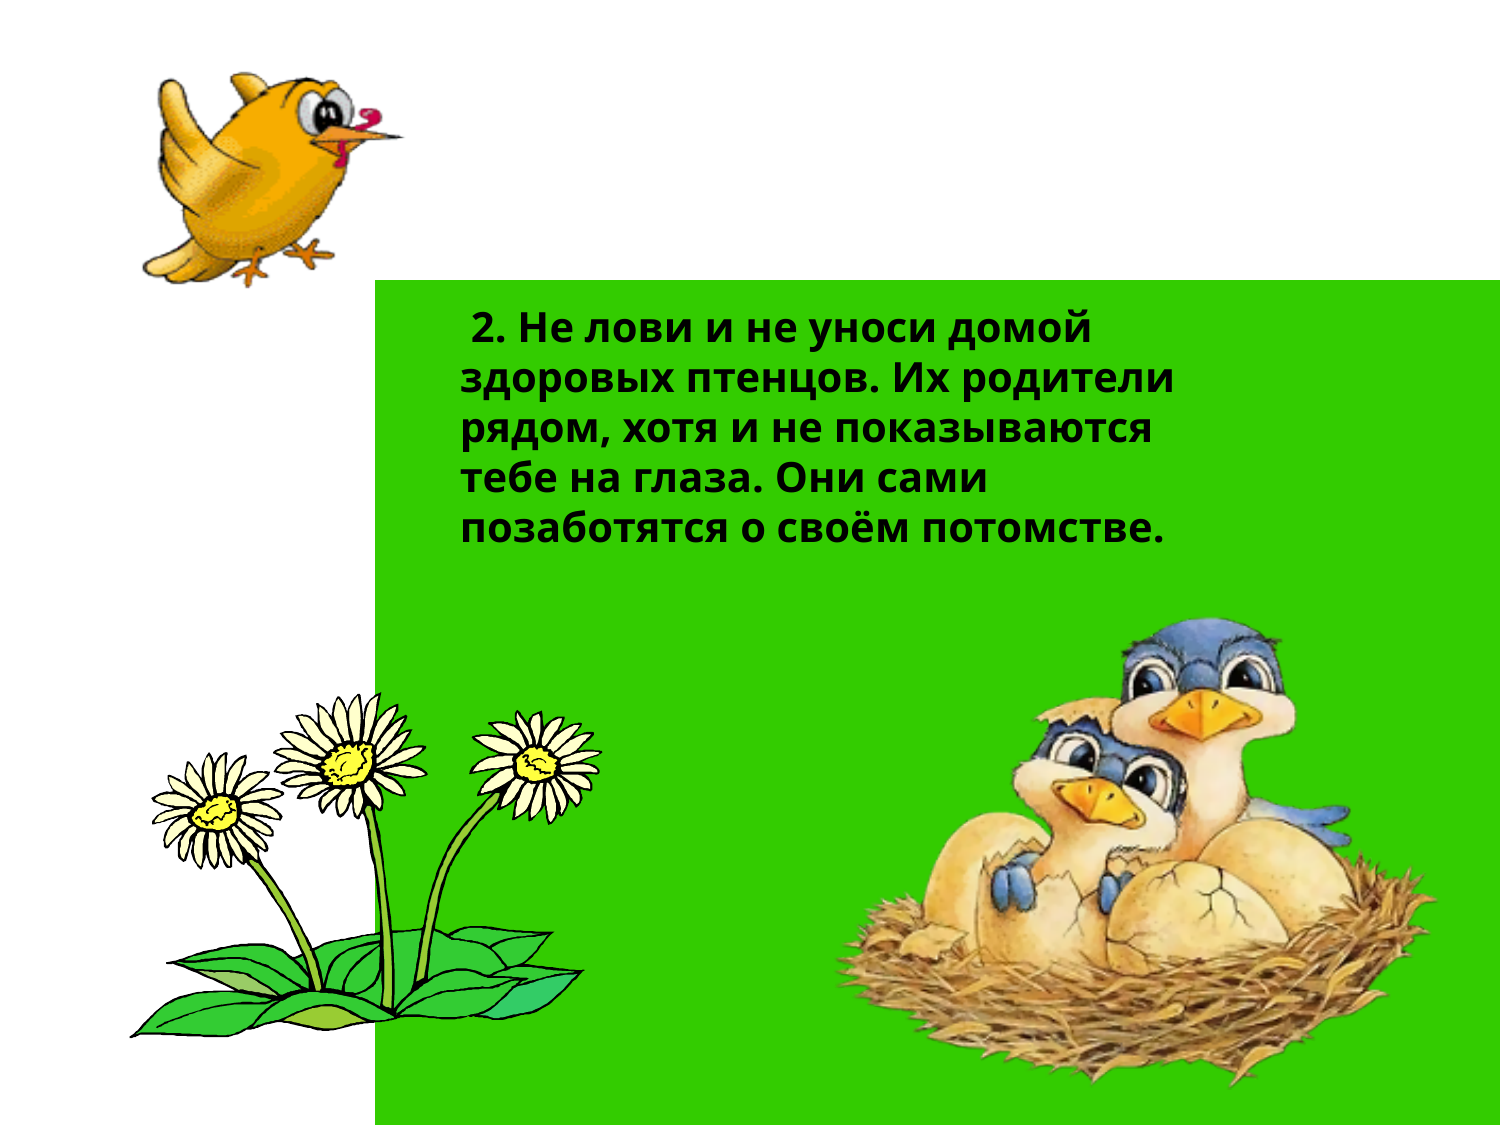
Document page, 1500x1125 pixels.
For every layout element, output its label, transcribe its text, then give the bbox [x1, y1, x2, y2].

picture [0, 0, 1500, 1125]
text_box 2. Не лови и не уноси домой здоровых птенцов. Их родители рядом, хотя и не показываются тебе на глаза. Они сами позаботятся о своём потомстве. [445, 292, 1278, 558]
